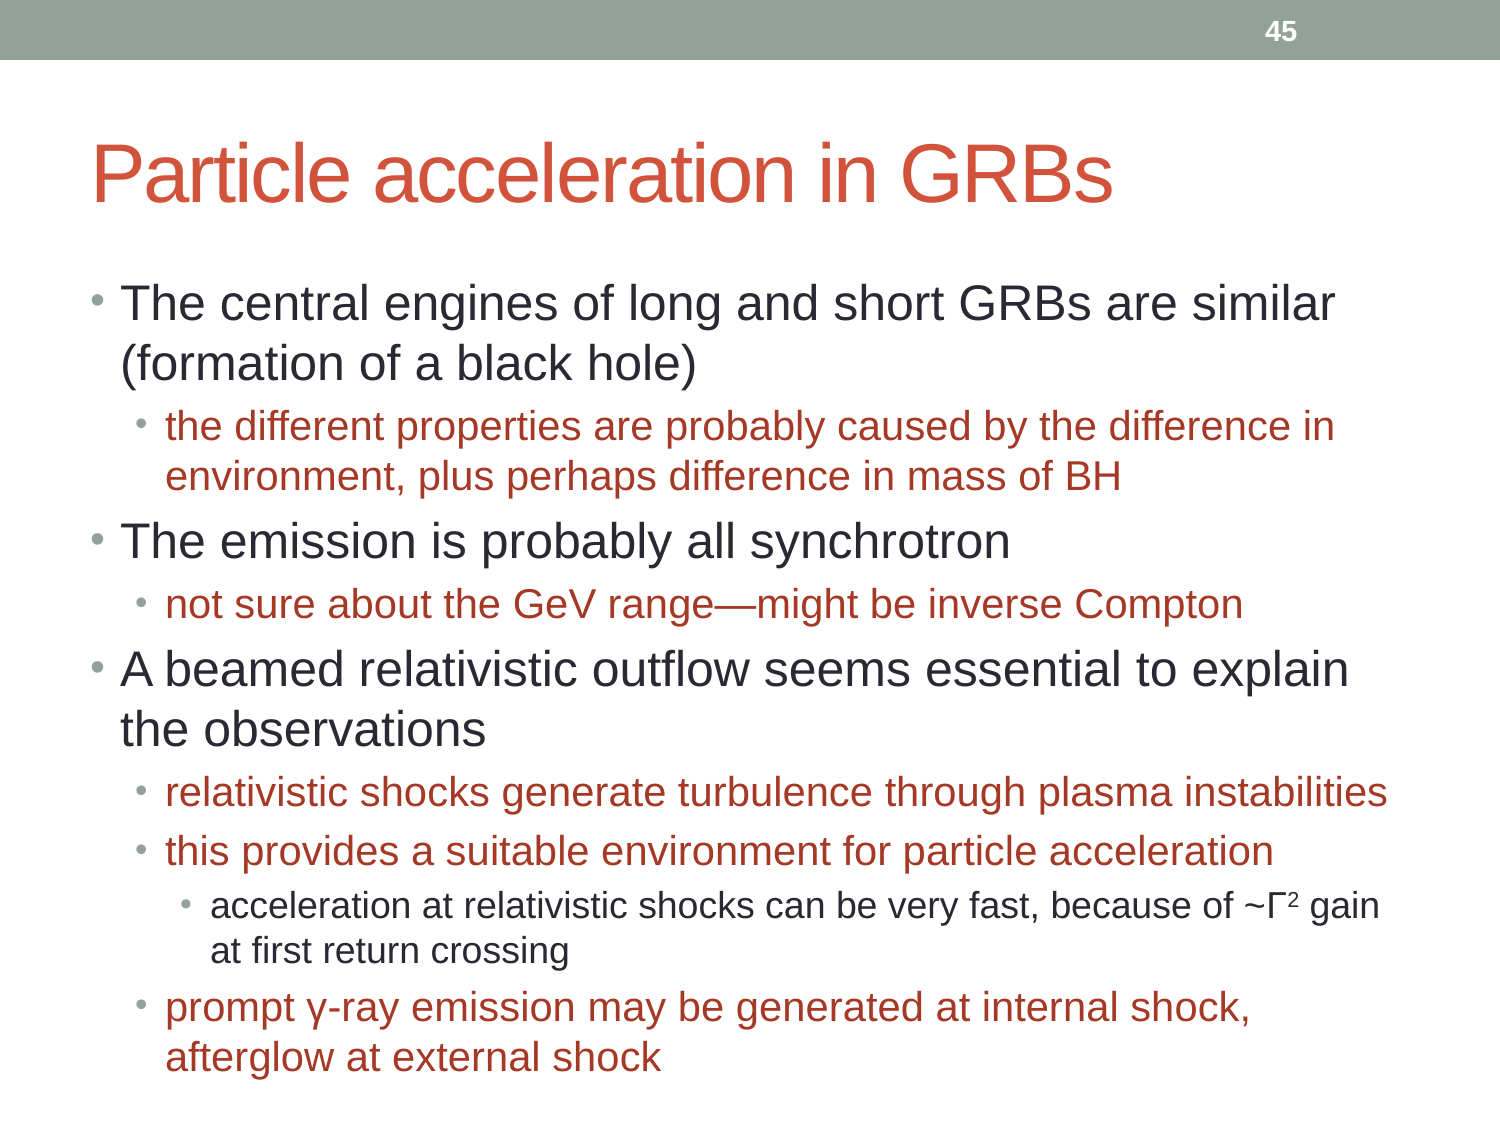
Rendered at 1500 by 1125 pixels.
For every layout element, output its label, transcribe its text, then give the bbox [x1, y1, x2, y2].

list The central engines of long and short GRBs are similar (formation of a black hole) the different properties are probably caused by the difference in environment, plus perhaps difference in mass of BH The emission is probably all synchrotron not sure about the GeV range—might be inverse Compton A beamed relativistic outflow seems essential to explain the observations relativistic shocks generate turbulence through plasma instabilities this provides a suitable environment for particle acceleration acceleration at relativistic shocks can be very fast, because of ~Γ2 gain at first return crossing prompt γ-ray emission may be generated at internal shock, afterglow at external shock [75, 262, 1425, 1102]
slide_number 45 [1250, 3, 1425, 57]
title Particle acceleration in GRBs [75, 87, 1425, 250]
